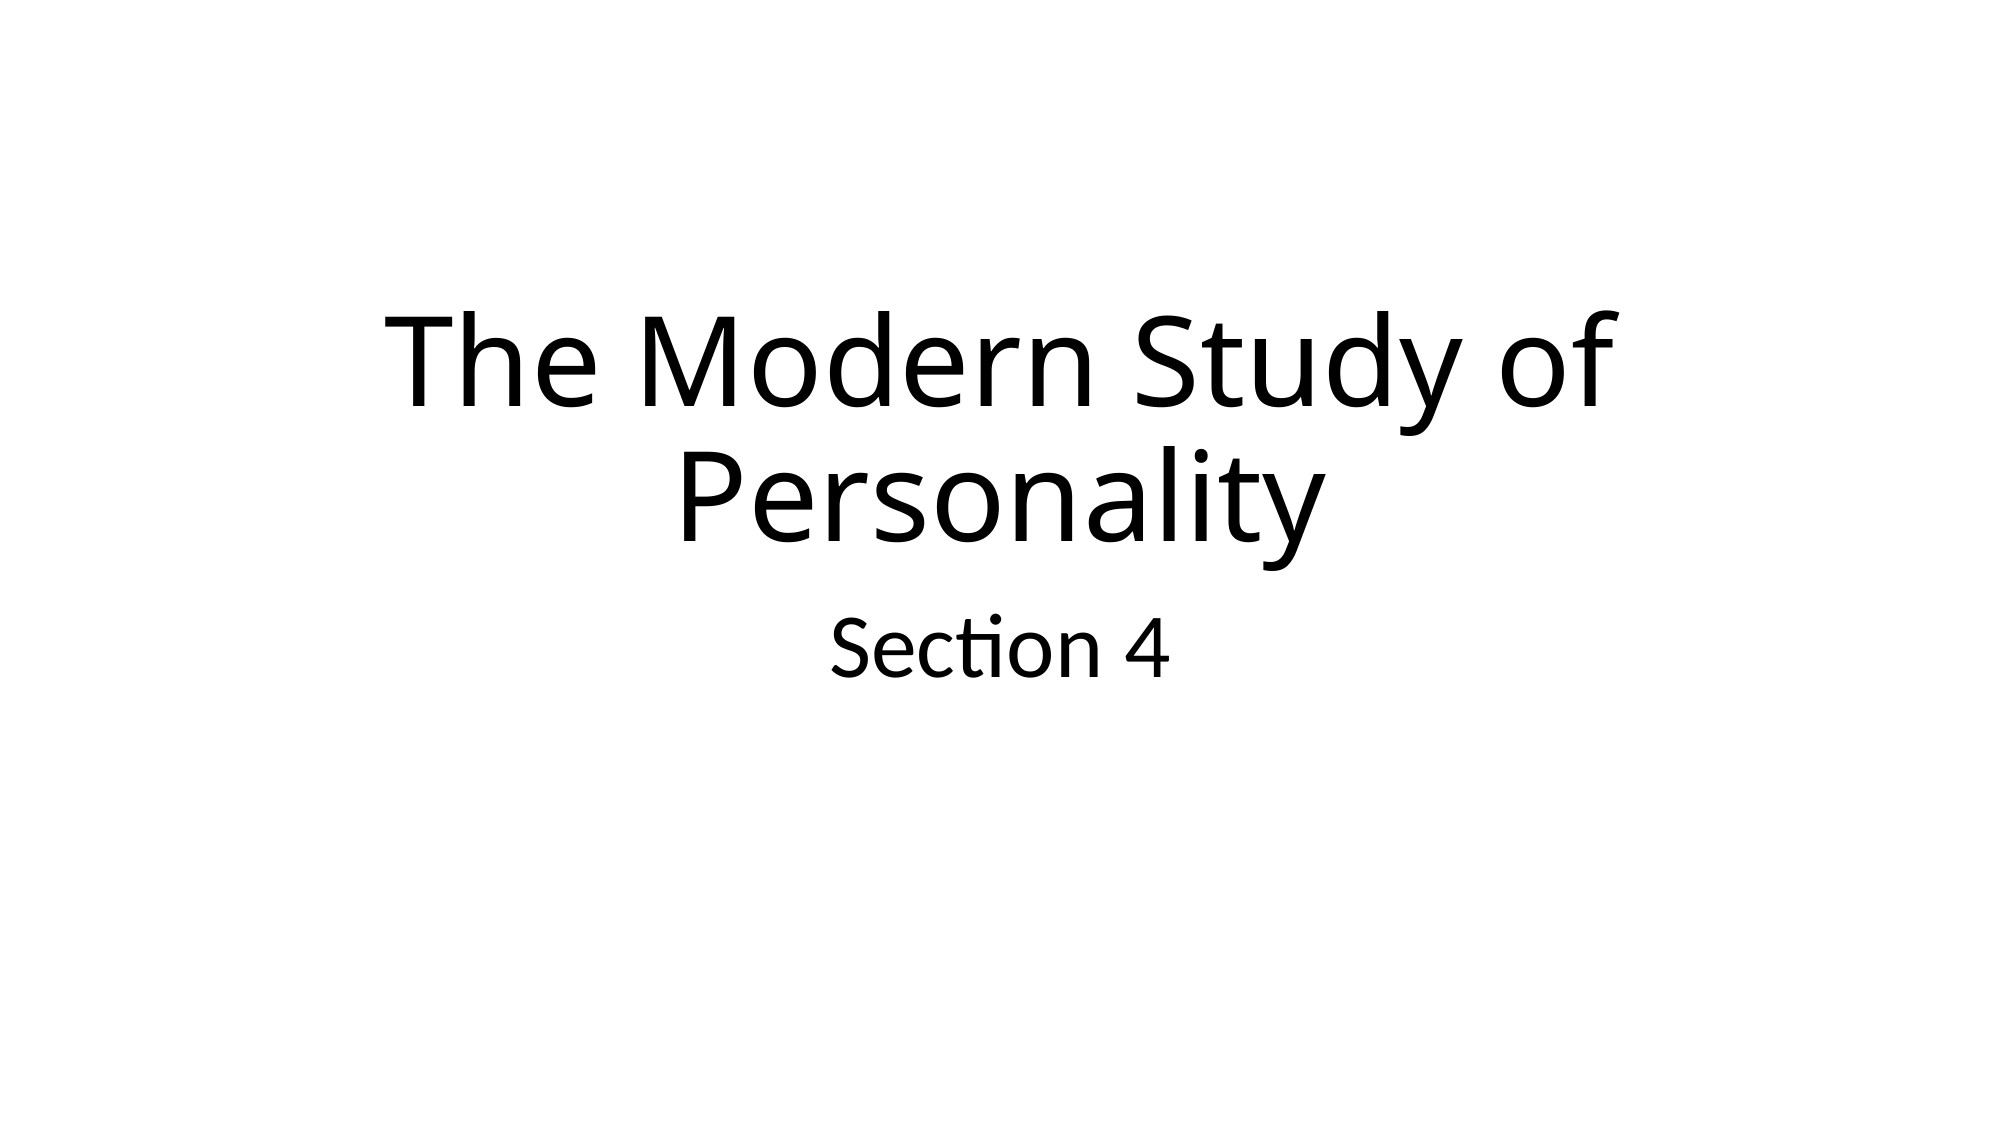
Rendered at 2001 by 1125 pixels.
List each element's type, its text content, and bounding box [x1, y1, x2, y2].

subtitle Section 4 [249, 590, 1750, 863]
title The Modern Study of Personality [249, 184, 1750, 576]
